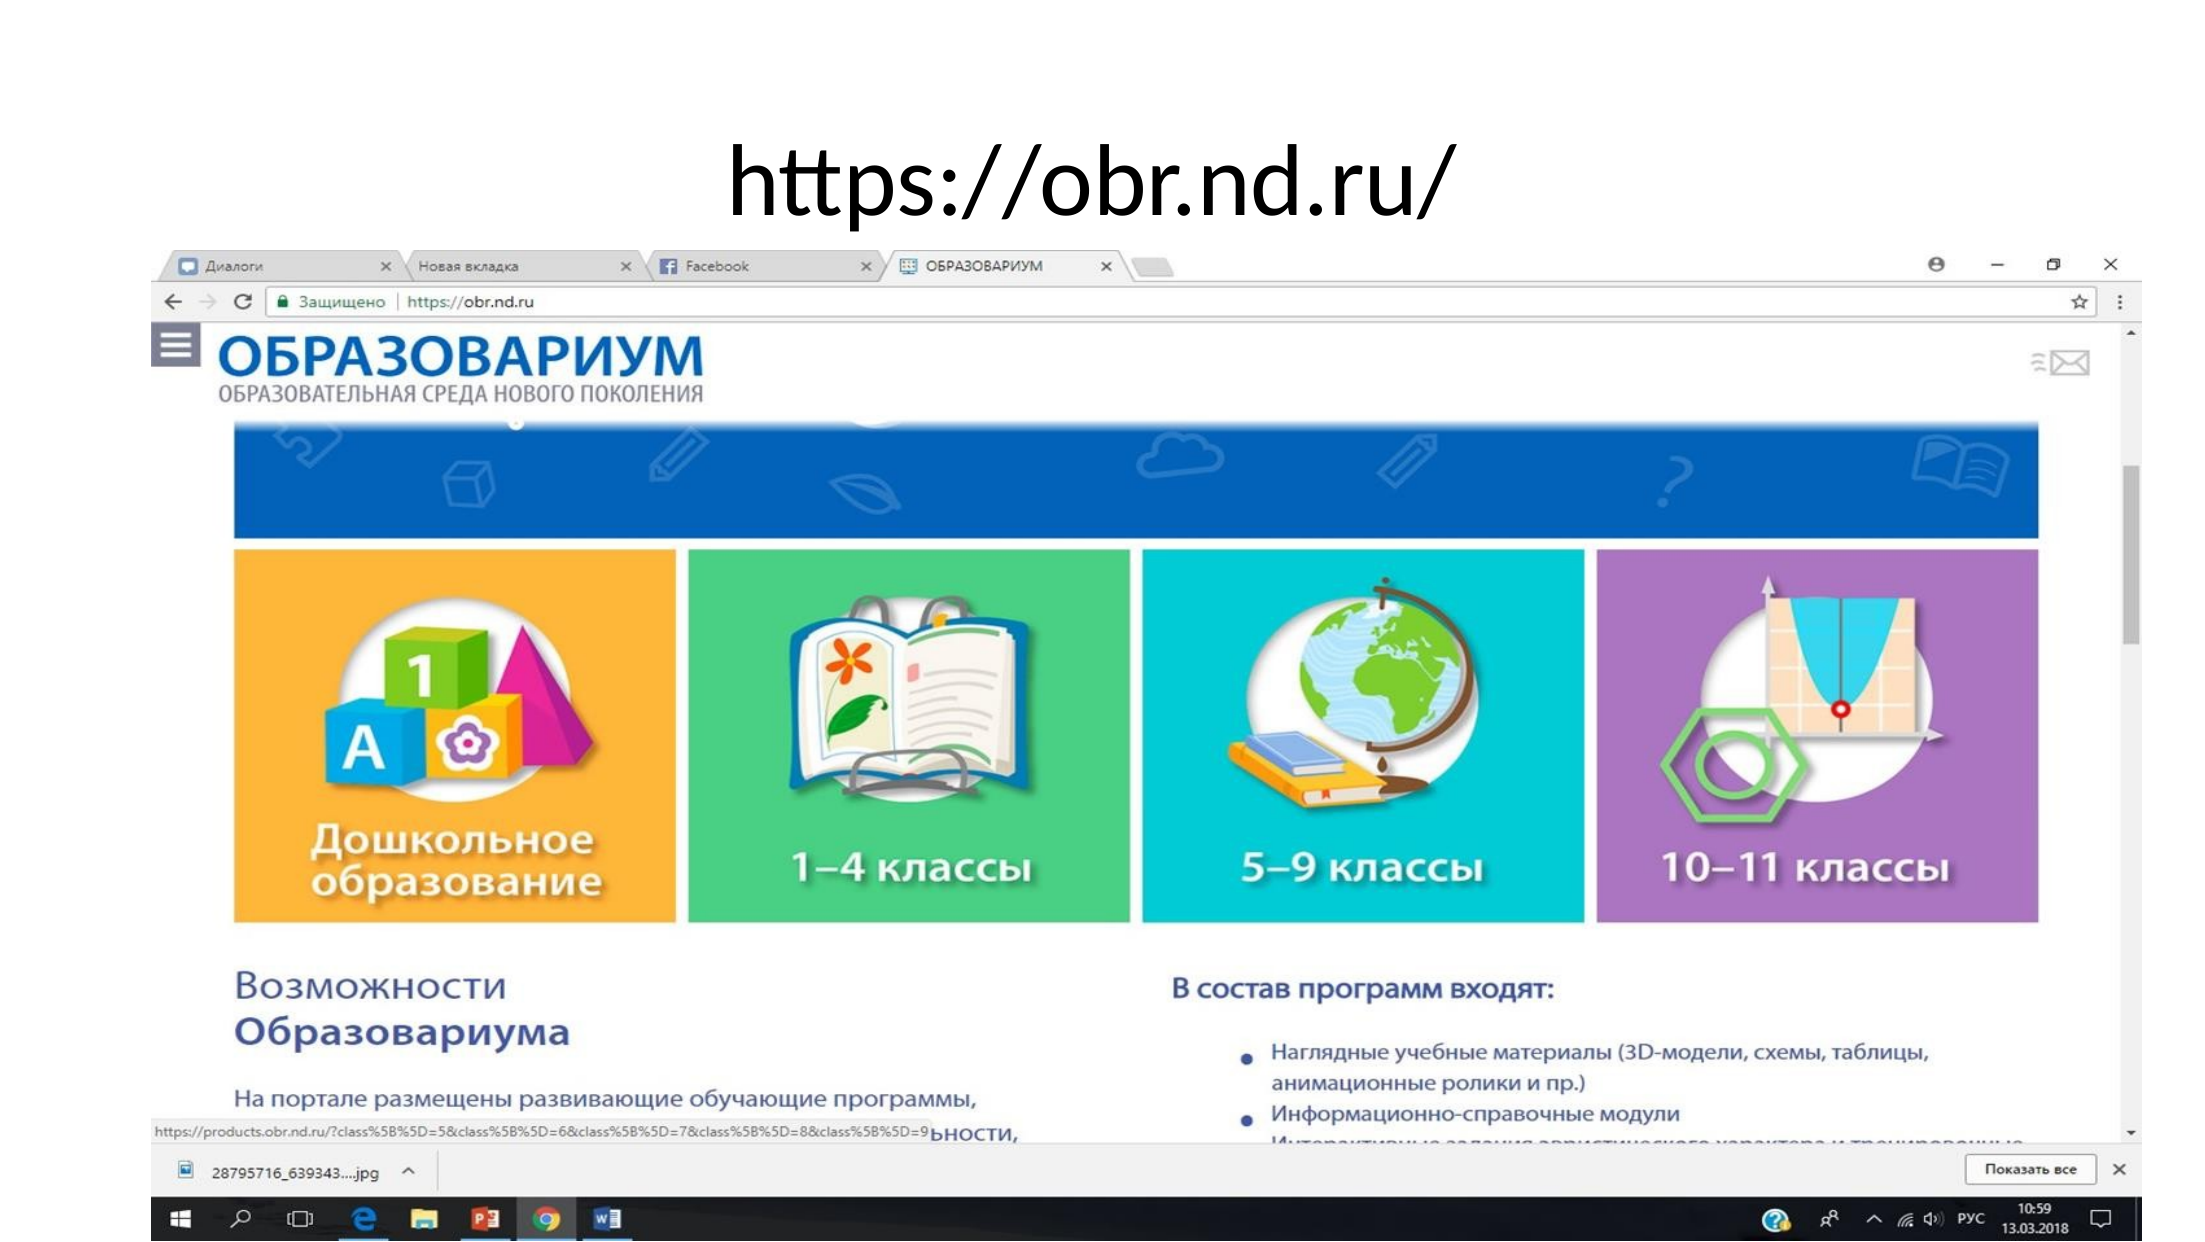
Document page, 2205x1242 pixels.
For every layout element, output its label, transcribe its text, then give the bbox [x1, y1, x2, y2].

picture [151, 249, 2142, 1241]
title https://obr.nd.ru/ [724, 110, 1480, 247]
